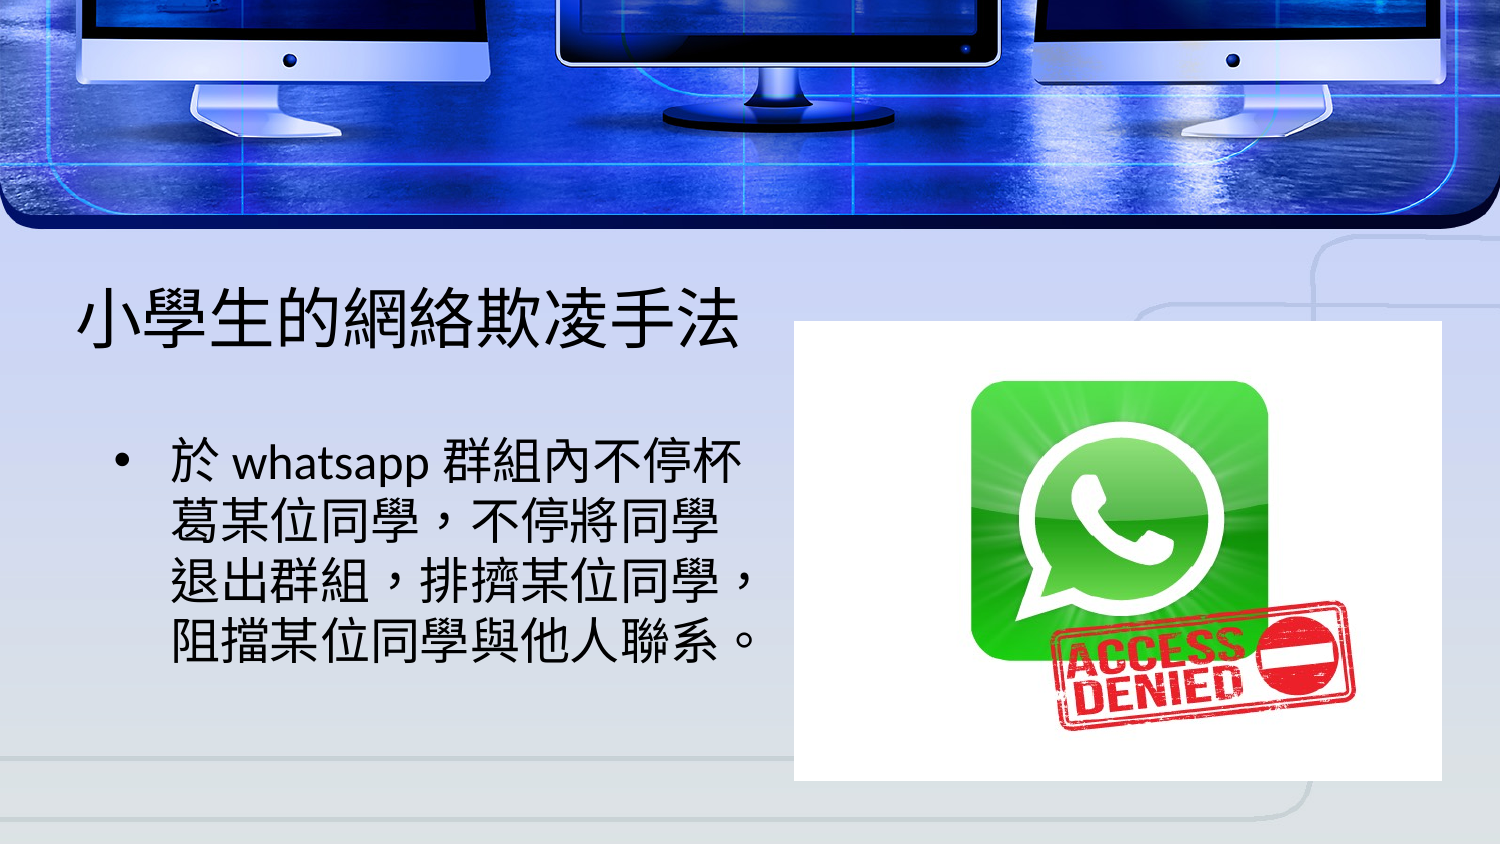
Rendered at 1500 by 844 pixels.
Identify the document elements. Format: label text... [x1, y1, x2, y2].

title 小學生的網絡欺凌手法 [23, 246, 795, 388]
picture [0, 0, 1500, 844]
list 於whatsapp群組內不停杯葛某位同學，不停將同學退出群組，排擠某位同學，阻擋某位同學與他人聯系。 [98, 421, 762, 777]
